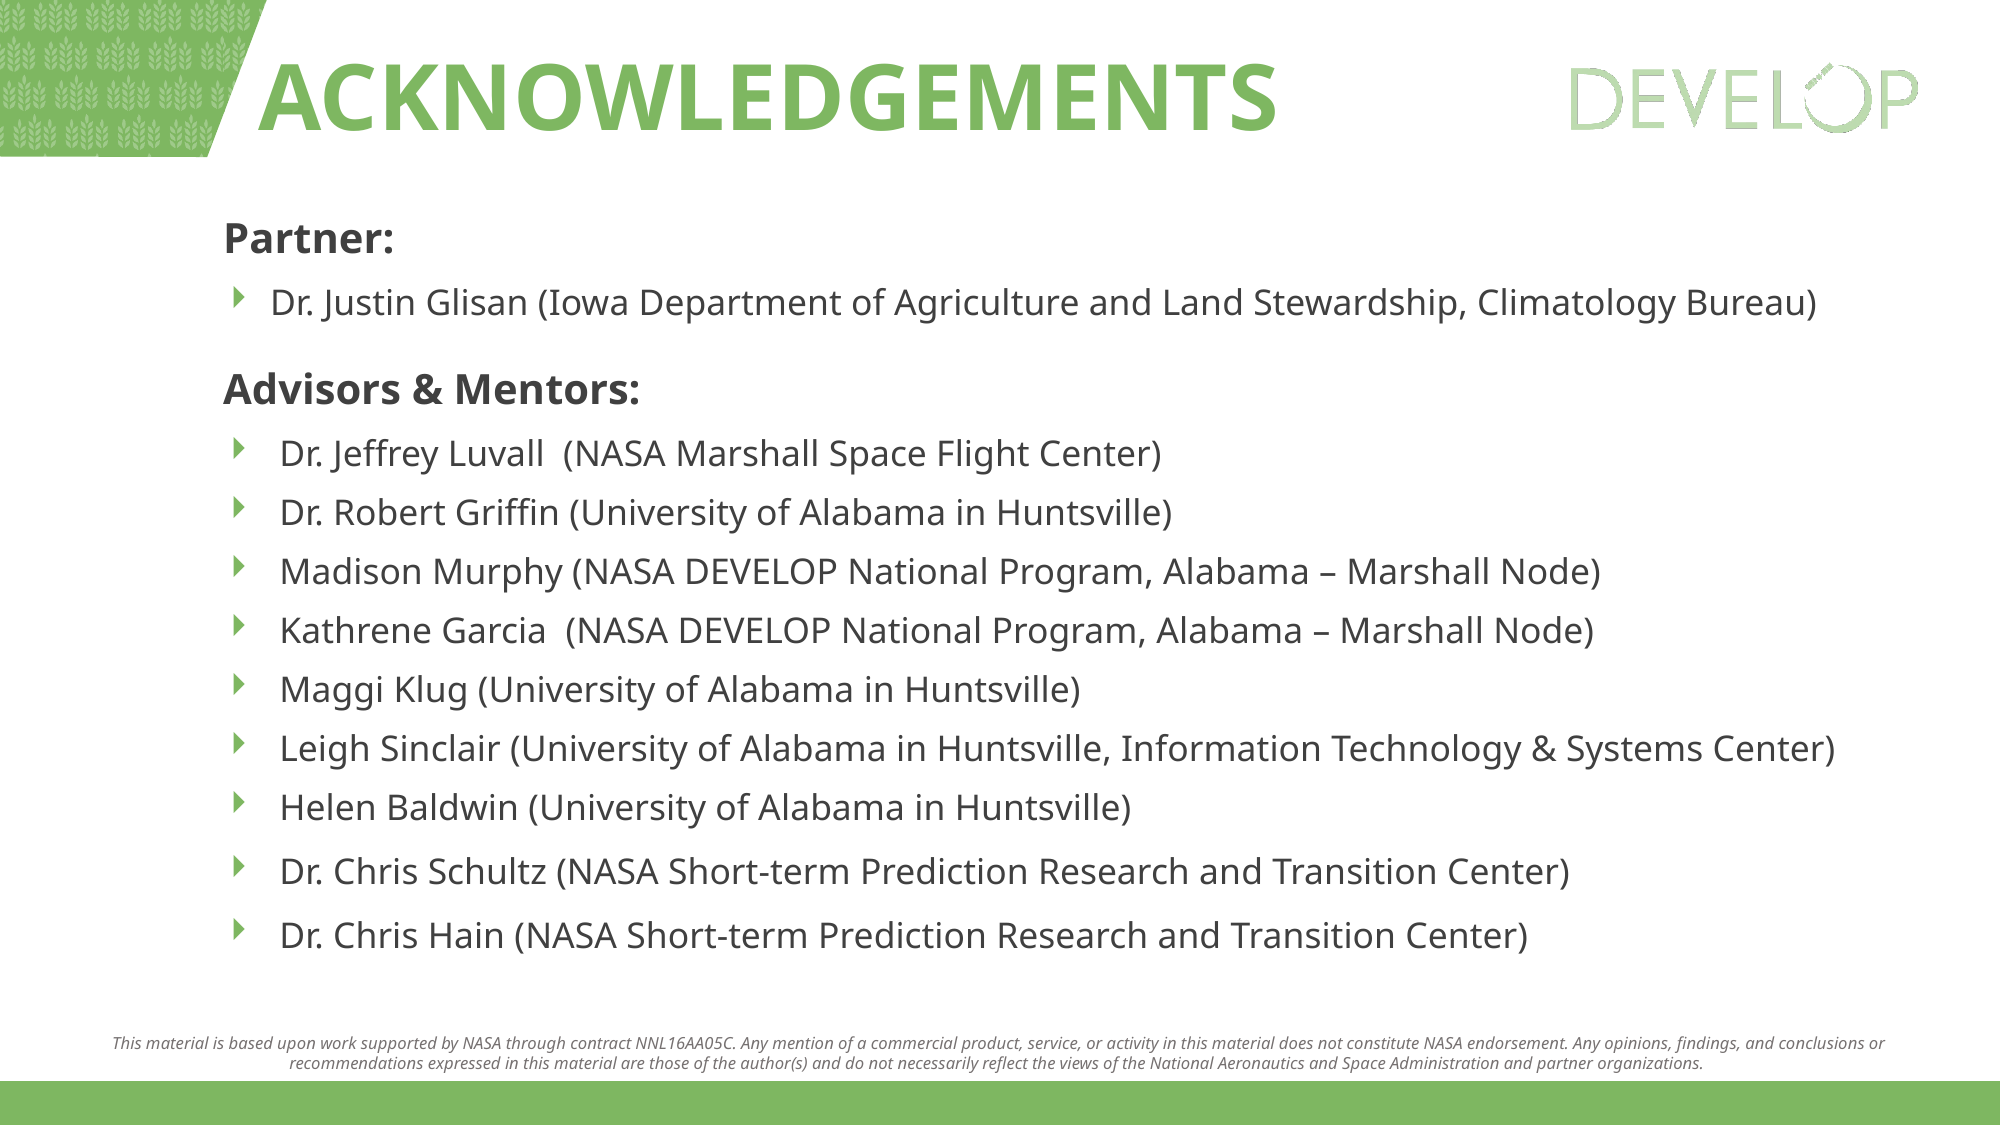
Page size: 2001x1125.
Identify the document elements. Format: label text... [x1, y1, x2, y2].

picture [1571, 62, 1918, 133]
picture [0, 0, 267, 158]
text_box Partner: Dr. Justin Glisan (Iowa Department of Agriculture and Land Stewardship, Climatology Bureau) Advisors & Mentors: Dr. Jeffrey Luvall (NASA Marshall Space Flight Center) Dr. Robert Griffin (University of Alabama in Huntsville) Madison Murphy (NASA DEVELOP National Program, Alabama – Marshall Node) Kathrene Garcia (NASA DEVELOP National Program, Alabama – Marshall Node) Maggi Klug (University of Alabama in Huntsville) Leigh Sinclair (University of Alabama in Huntsville, Information Technology & Systems Center) Helen Baldwin (University of Alabama in Huntsville) Dr. Chris Schultz (NASA Short-term Prediction Research and Transition Center) Dr. Chris Hain (NASA Short-term Prediction Research and Transition Center) [208, 202, 1974, 970]
